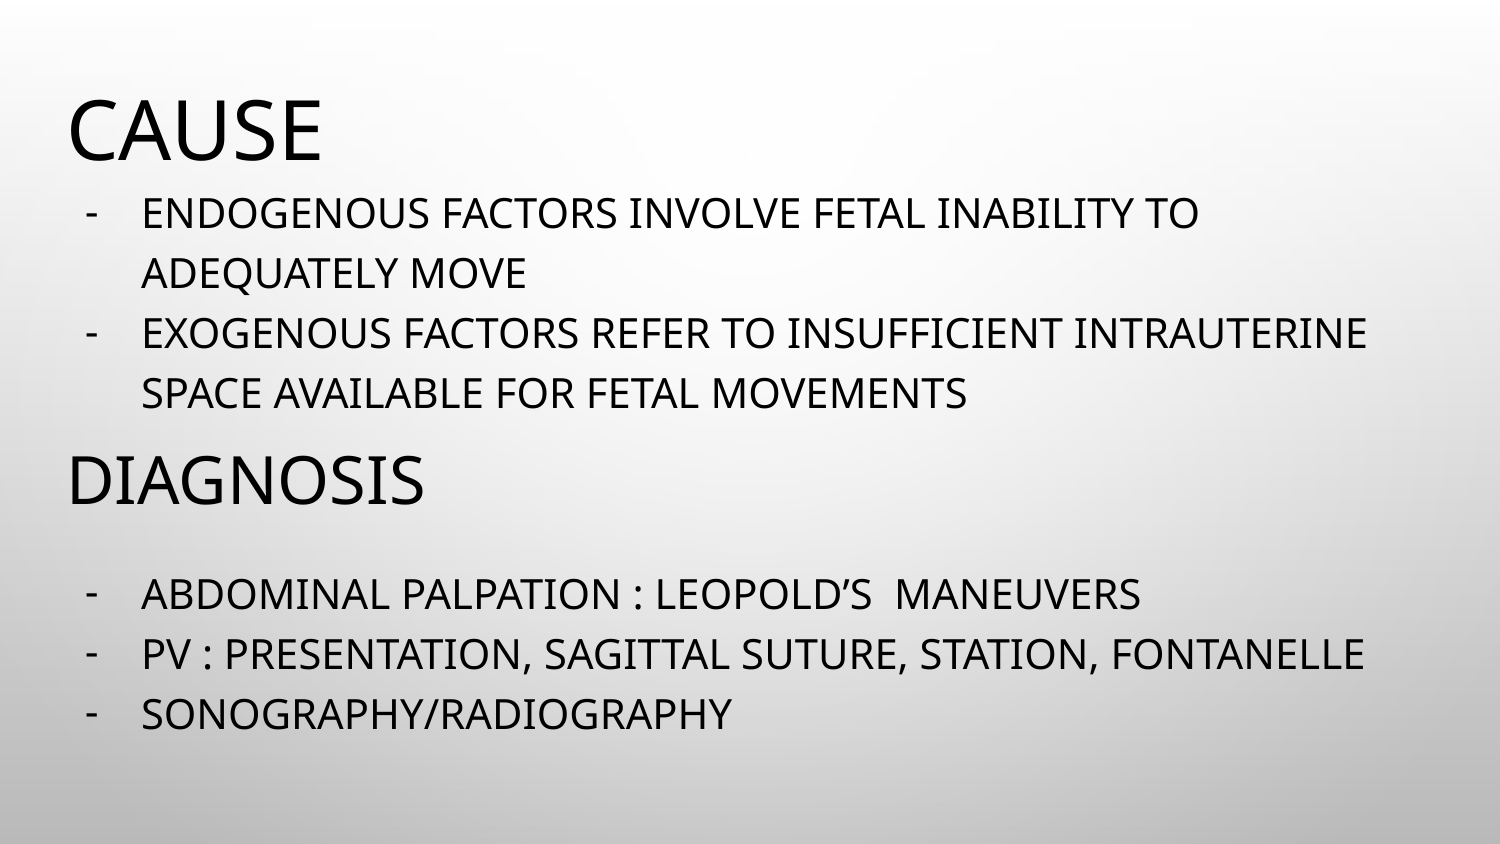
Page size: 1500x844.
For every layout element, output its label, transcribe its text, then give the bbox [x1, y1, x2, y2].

subtitle Cause Endogenous factors involve fetal inability to adequately move Exogenous factors refer to insufficient intrauterine space available for fetal movements [51, 41, 1449, 424]
picture [0, 0, 1500, 844]
list Abdominal palpation : Leopold’s maneuvers PV : presentation, Sagittal suture, station, fontanelle Sonography/Radiography [51, 542, 1449, 802]
title Diagnosis [51, 432, 1449, 526]
